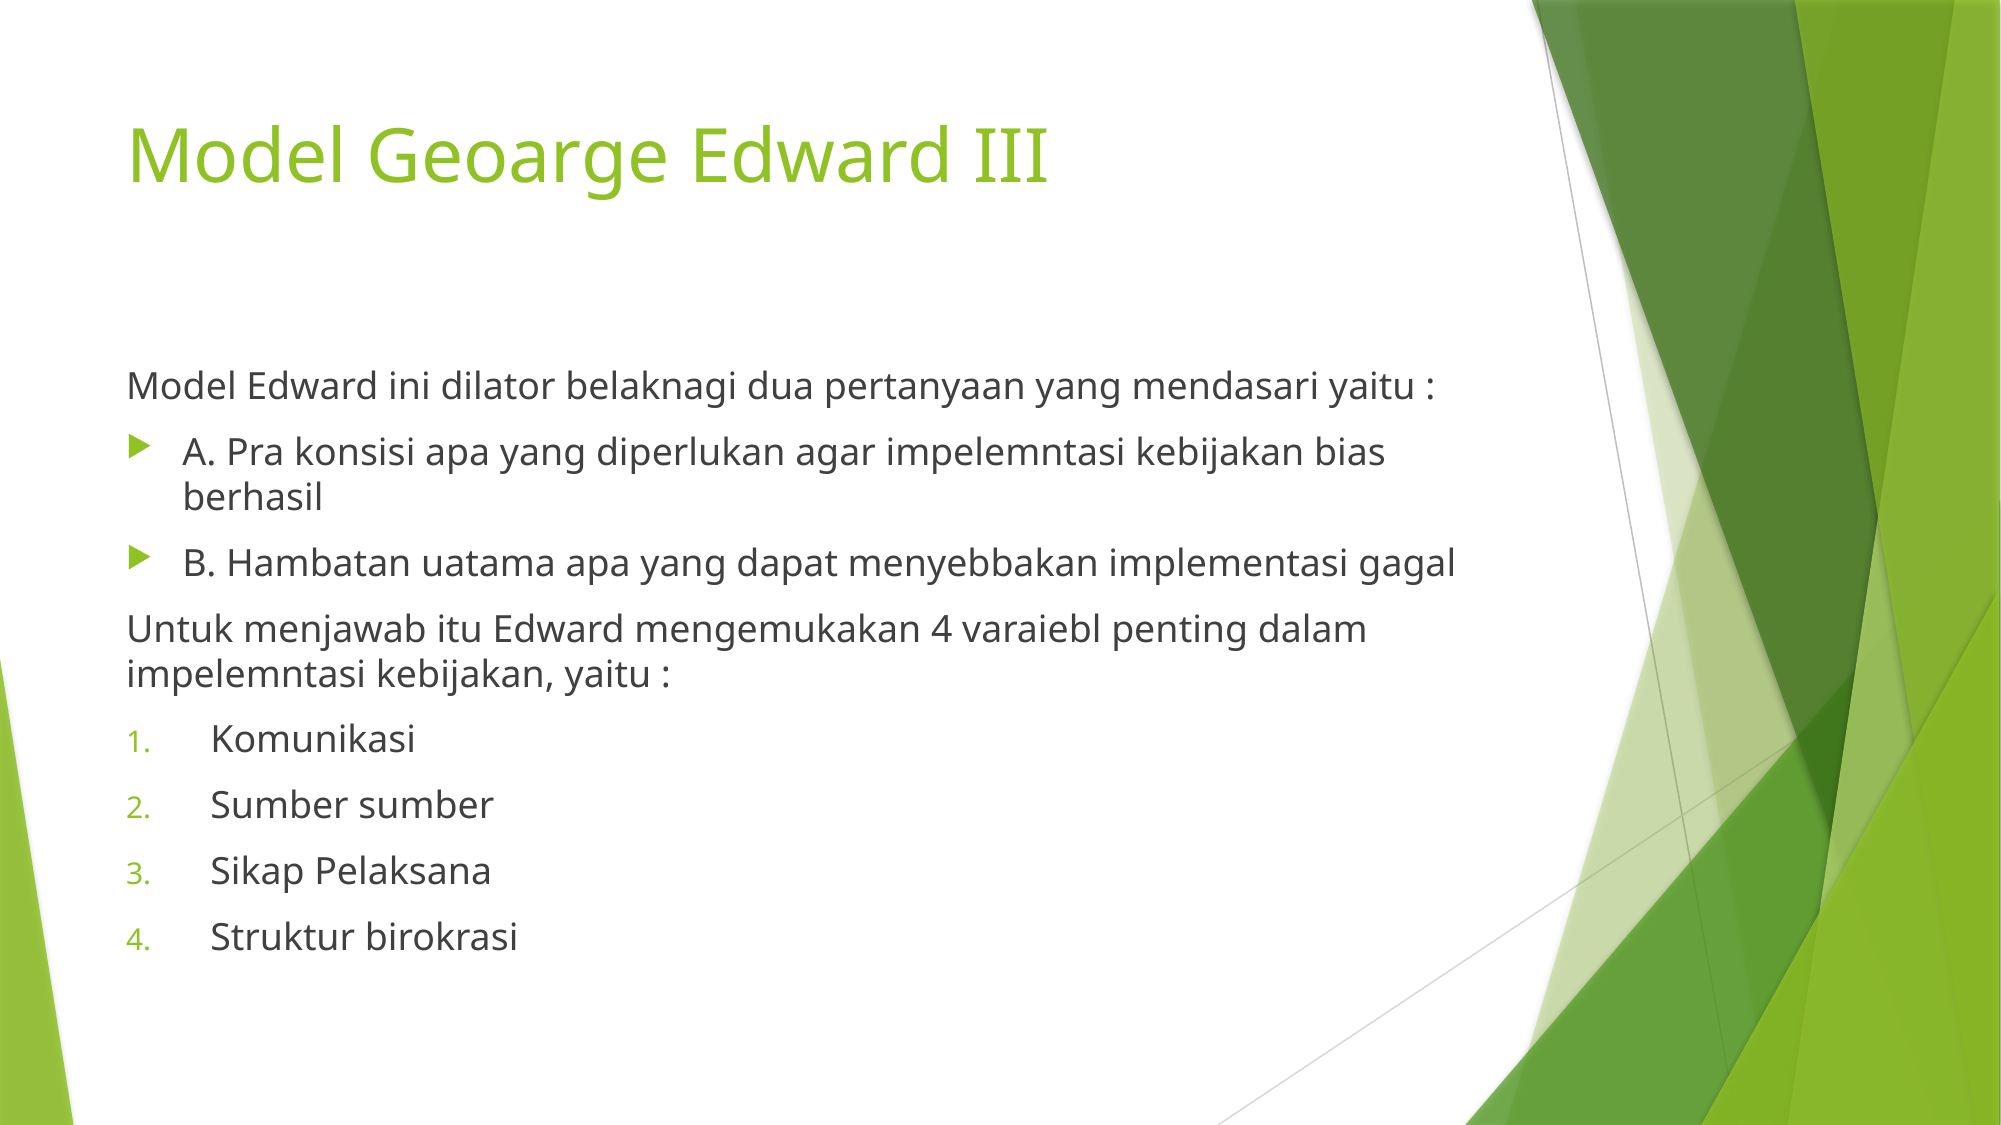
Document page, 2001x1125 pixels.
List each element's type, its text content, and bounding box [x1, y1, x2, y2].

list Model Edward ini dilator belaknagi dua pertanyaan yang mendasari yaitu : A. Pra konsisi apa yang diperlukan agar impelemntasi kebijakan bias berhasil B. Hambatan uatama apa yang dapat menyebbakan implementasi gagal Untuk menjawab itu Edward mengemukakan 4 varaiebl penting dalam impelemntasi kebijakan, yaitu : Komunikasi Sumber sumber Sikap Pelaksana Struktur birokrasi [111, 354, 1522, 992]
title Model Geoarge Edward III [111, 99, 1522, 317]
